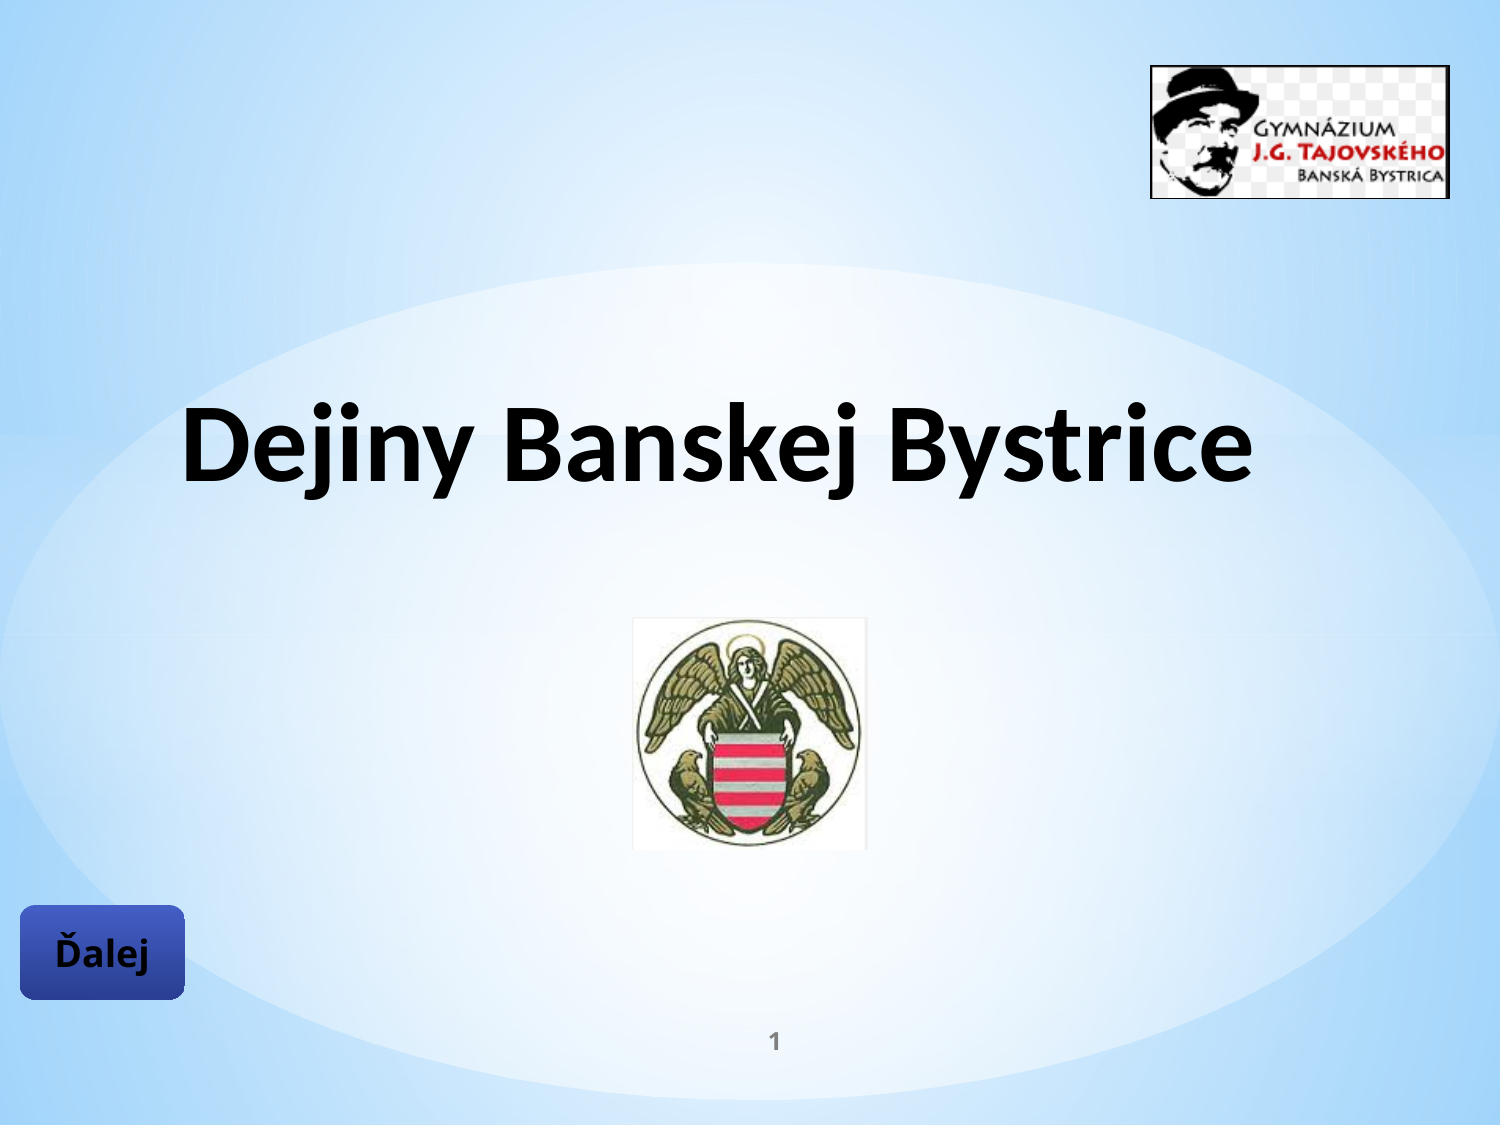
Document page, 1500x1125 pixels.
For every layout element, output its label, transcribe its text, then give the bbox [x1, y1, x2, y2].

slide_number 1 [624, 1012, 925, 1073]
title Dejiny Banskej Bystrice [135, 361, 1313, 656]
picture [1151, 66, 1449, 198]
picture [632, 617, 868, 850]
